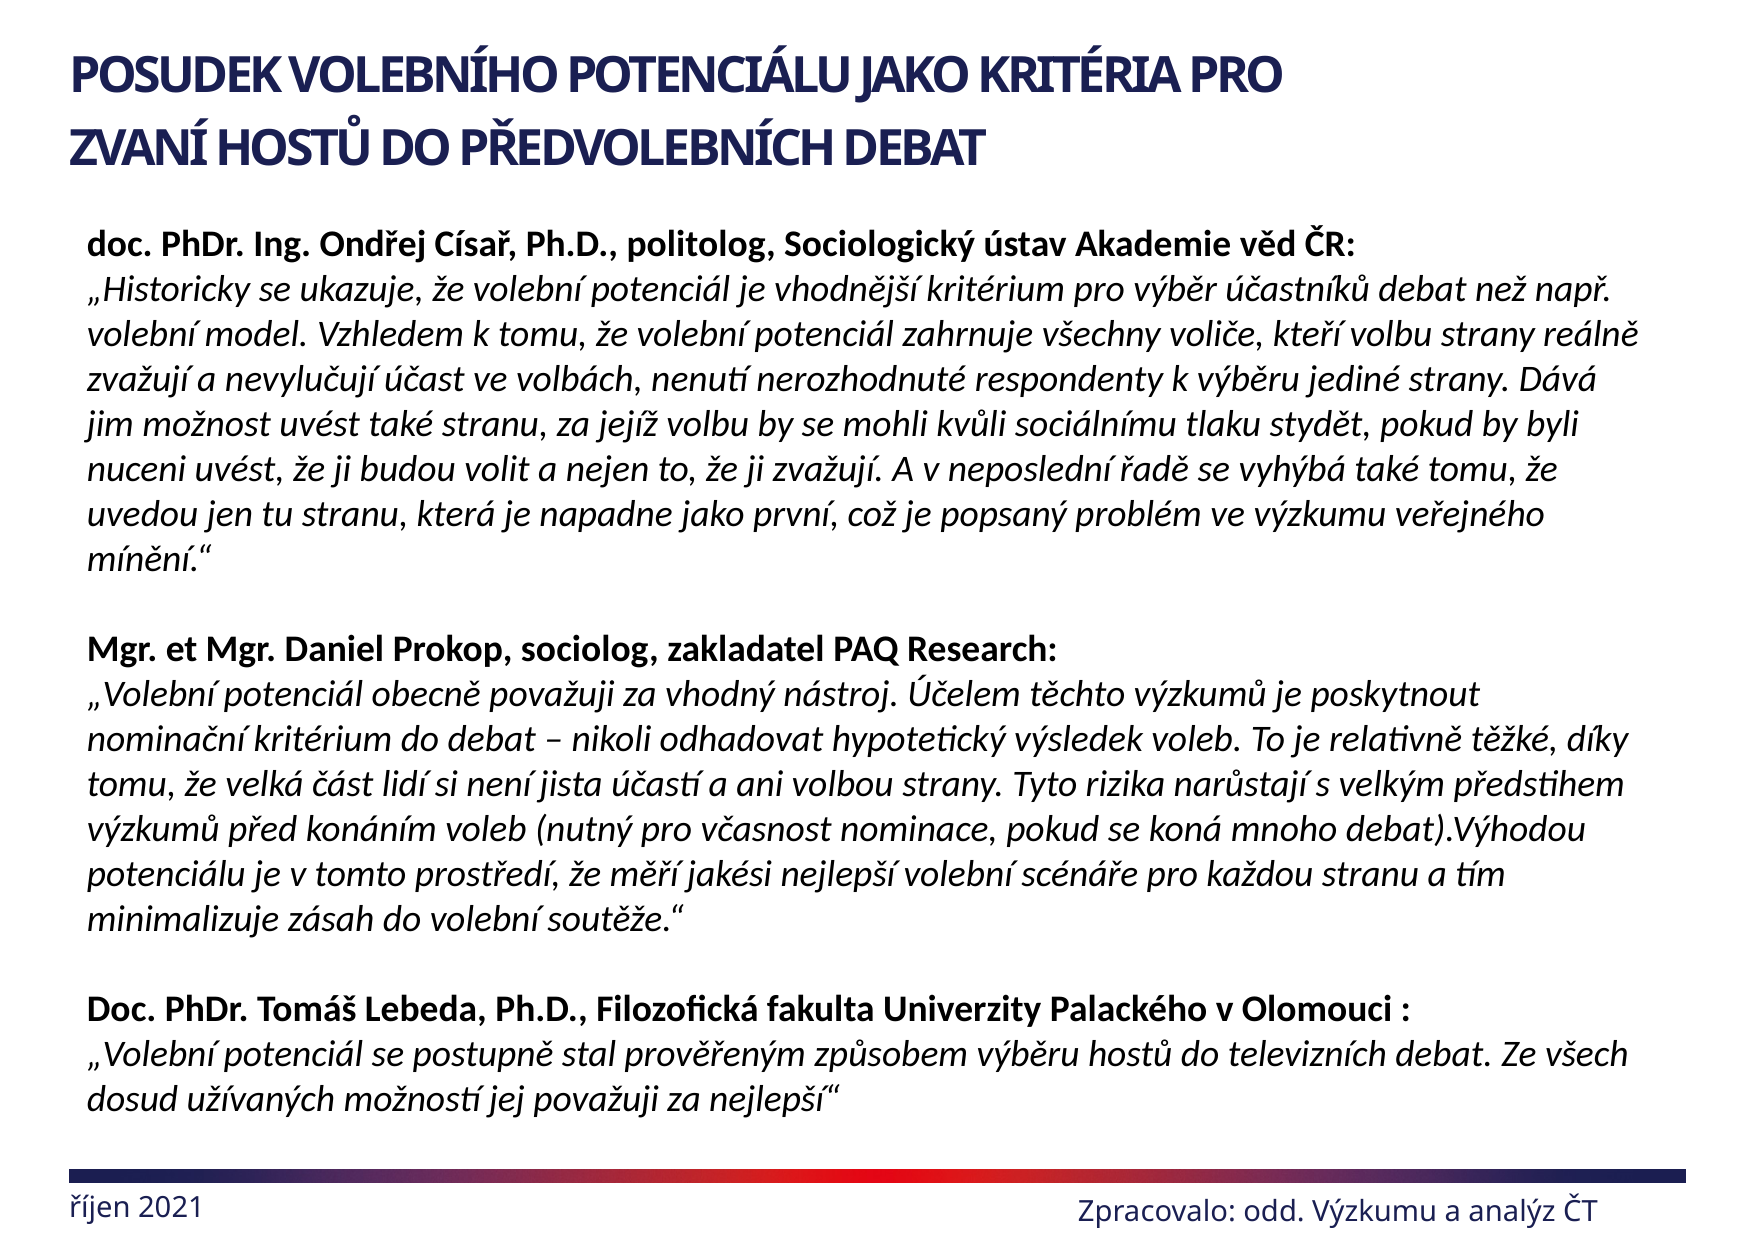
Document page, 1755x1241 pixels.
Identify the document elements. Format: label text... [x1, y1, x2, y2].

picture [68, 1169, 1686, 1184]
text_box říjen 2021 [69, 1193, 551, 1233]
text_box Zpracovalo: odd. Výzkumu a analýz ČT [1077, 1180, 1702, 1236]
text_box doc. PhDr. Ing. Ondřej Císař, Ph.D., politolog, Sociologický ústav Akademie věd ČR: „Historicky se ukazuje, že volební potenciál je vhodnější kritérium pro výběr účastníků debat než např. volební model. Vzhledem k tomu, že volební potenciál zahrnuje všechny voliče, kteří volbu strany reálně zvažují a nevylučují účast ve volbách, nenutí nerozhodnuté respondenty k výběru jediné strany. Dává jim možnost uvést také stranu, za jejíž volbu by se mohli kvůli sociálnímu tlaku stydět, pokud by byli nuceni uvést, že ji budou volit a nejen to, že ji zvažují. A v neposlední řadě se vyhýbá také tomu, že uvedou jen tu stranu, která je napadne jako první, což je popsaný problém ve výzkumu veřejného mínění.“ Mgr. et Mgr. Daniel Prokop, sociolog, zakladatel PAQ Research: „Volební potenciál obecně považuji za vhodný nástroj. Účelem těchto výzkumů je poskytnout nominační kritérium do debat – nikoli odhadovat hypotetický výsledek voleb. To je relativně těžké, díky tomu, že velká část lidí si není jista účastí a ani volbou strany. Tyto rizika narůstají s velkým předstihem výzkumů před konáním voleb (nutný pro včasnost nominace, pokud se koná mnoho debat).Výhodou potenciálu je v tomto prostředí, že měří jakési nejlepší volební scénáře pro každou stranu a tím minimalizuje zásah do volební soutěže.“ Doc. PhDr. Tomáš Lebeda, Ph.D., Filozofická fakulta Univerzity Palackého v Olomouci : „Volební potenciál se postupně stal prověřeným způsobem výběru hostů do televizních debat. Ze všech dosud užívaných možností jej považuji za nejlepší“ [42, 183, 1687, 1133]
text_box POSUDEK VOLEBNÍHO POTENCIÁLU JAKO KRITÉRIA PRO ZVANÍ HOSTŮ DO PŘEDVOLEBNÍCH DEBAT [69, 29, 1735, 172]
